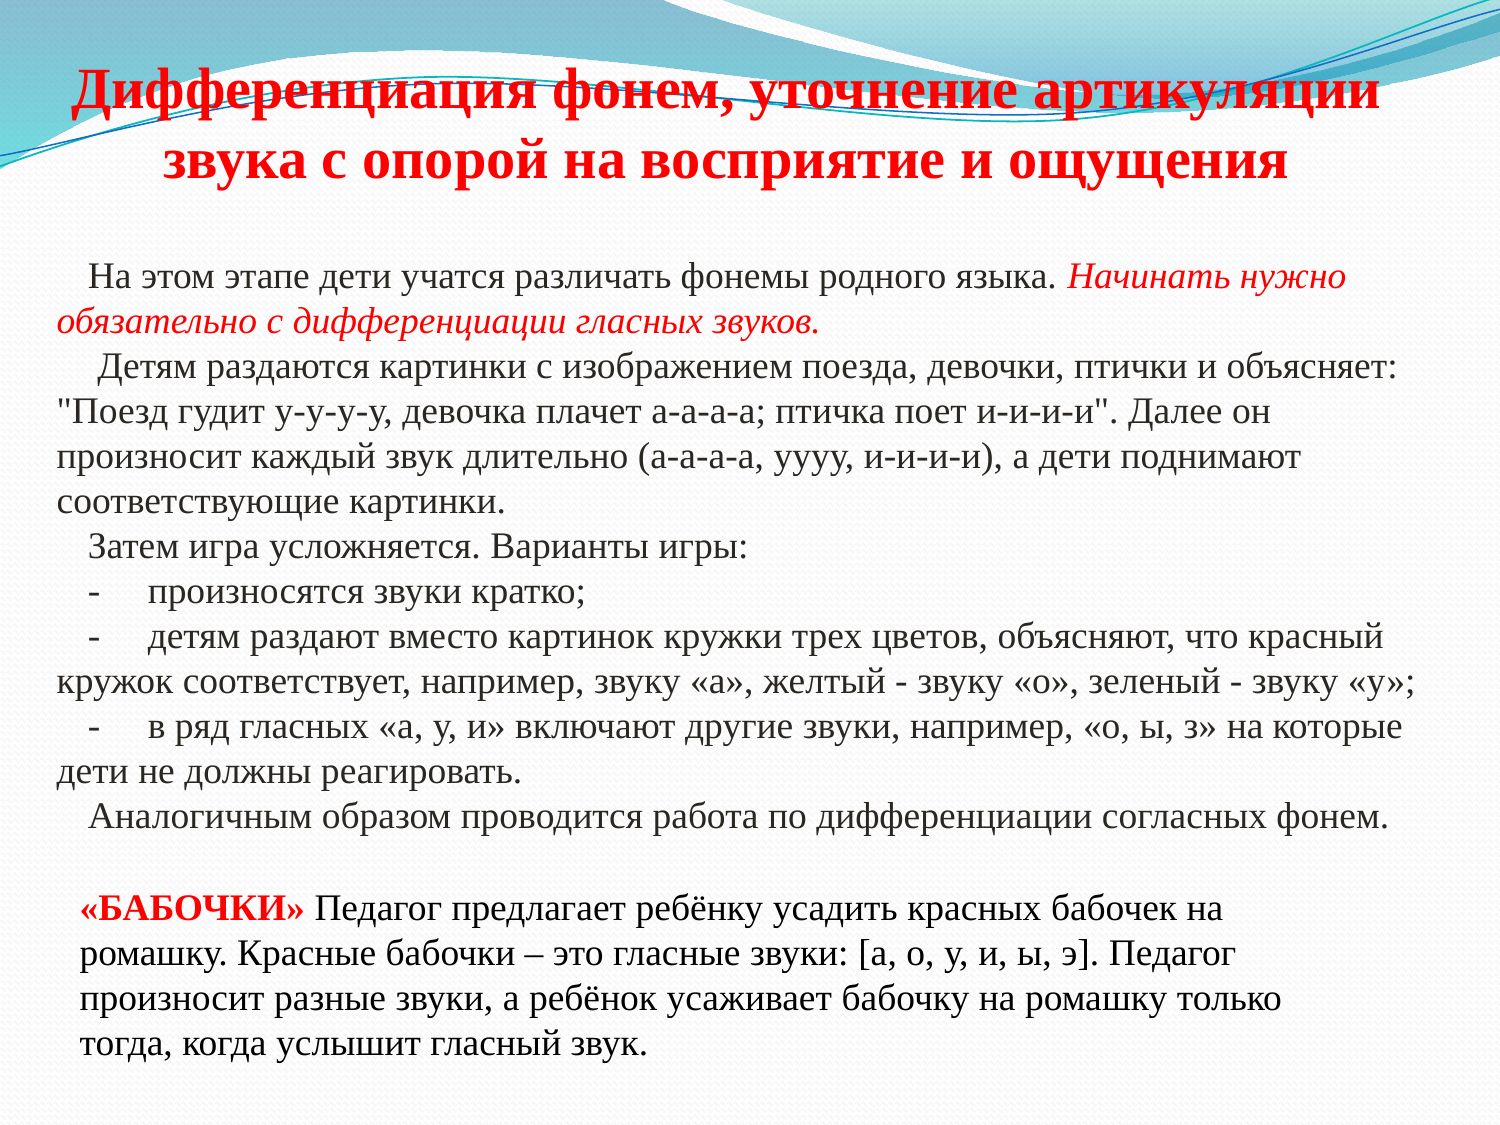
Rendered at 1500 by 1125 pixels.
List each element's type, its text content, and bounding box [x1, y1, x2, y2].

text_box На этом этапе дети учатся различать фонемы родного языка. Начинать нужно обязательно с дифференциации гласных звуков. Детям раздаются картинки с изображением поезда, девочки, птички и объясняет: "Поезд гудит у-у-у-у, девочка плачет а-а-а-а; птичка поет и-и-и-и". Далее он произносит каждый звук длительно (а-а-а-а, уууу, и-и-и-и), а дети поднимают соответствующие картинки. Затем игра усложняется. Варианты игры: - произносятся звуки кратко; - детям раздают вместо картинок кружки трех цветов, объясняют, что красный кружок соответствует, например, звуку «а», желтый - звуку «о», зеленый - звуку «у»; - в ряд гласных «а, у, и» включают другие звуки, например, «о, ы, з» на которые дети не должны реагировать. Аналогичным образом проводится работа по дифференциации согласных фонем. [41, 243, 1460, 844]
text_box «БАБОЧКИ» Педагог предлагает ребёнку усадить красных бабочек на ромашку. Красные бабочки – это гласные звуки: [а, о, у, и, ы, э]. Педагог произносит разные звуки, а ребёнок усаживает бабочку на ромашку только тогда, когда услышит гласный звук. [64, 875, 1376, 1070]
text_box Дифференциация фонем, уточнение артикуляции звука с опорой на восприятие и ощущения [29, 42, 1424, 198]
